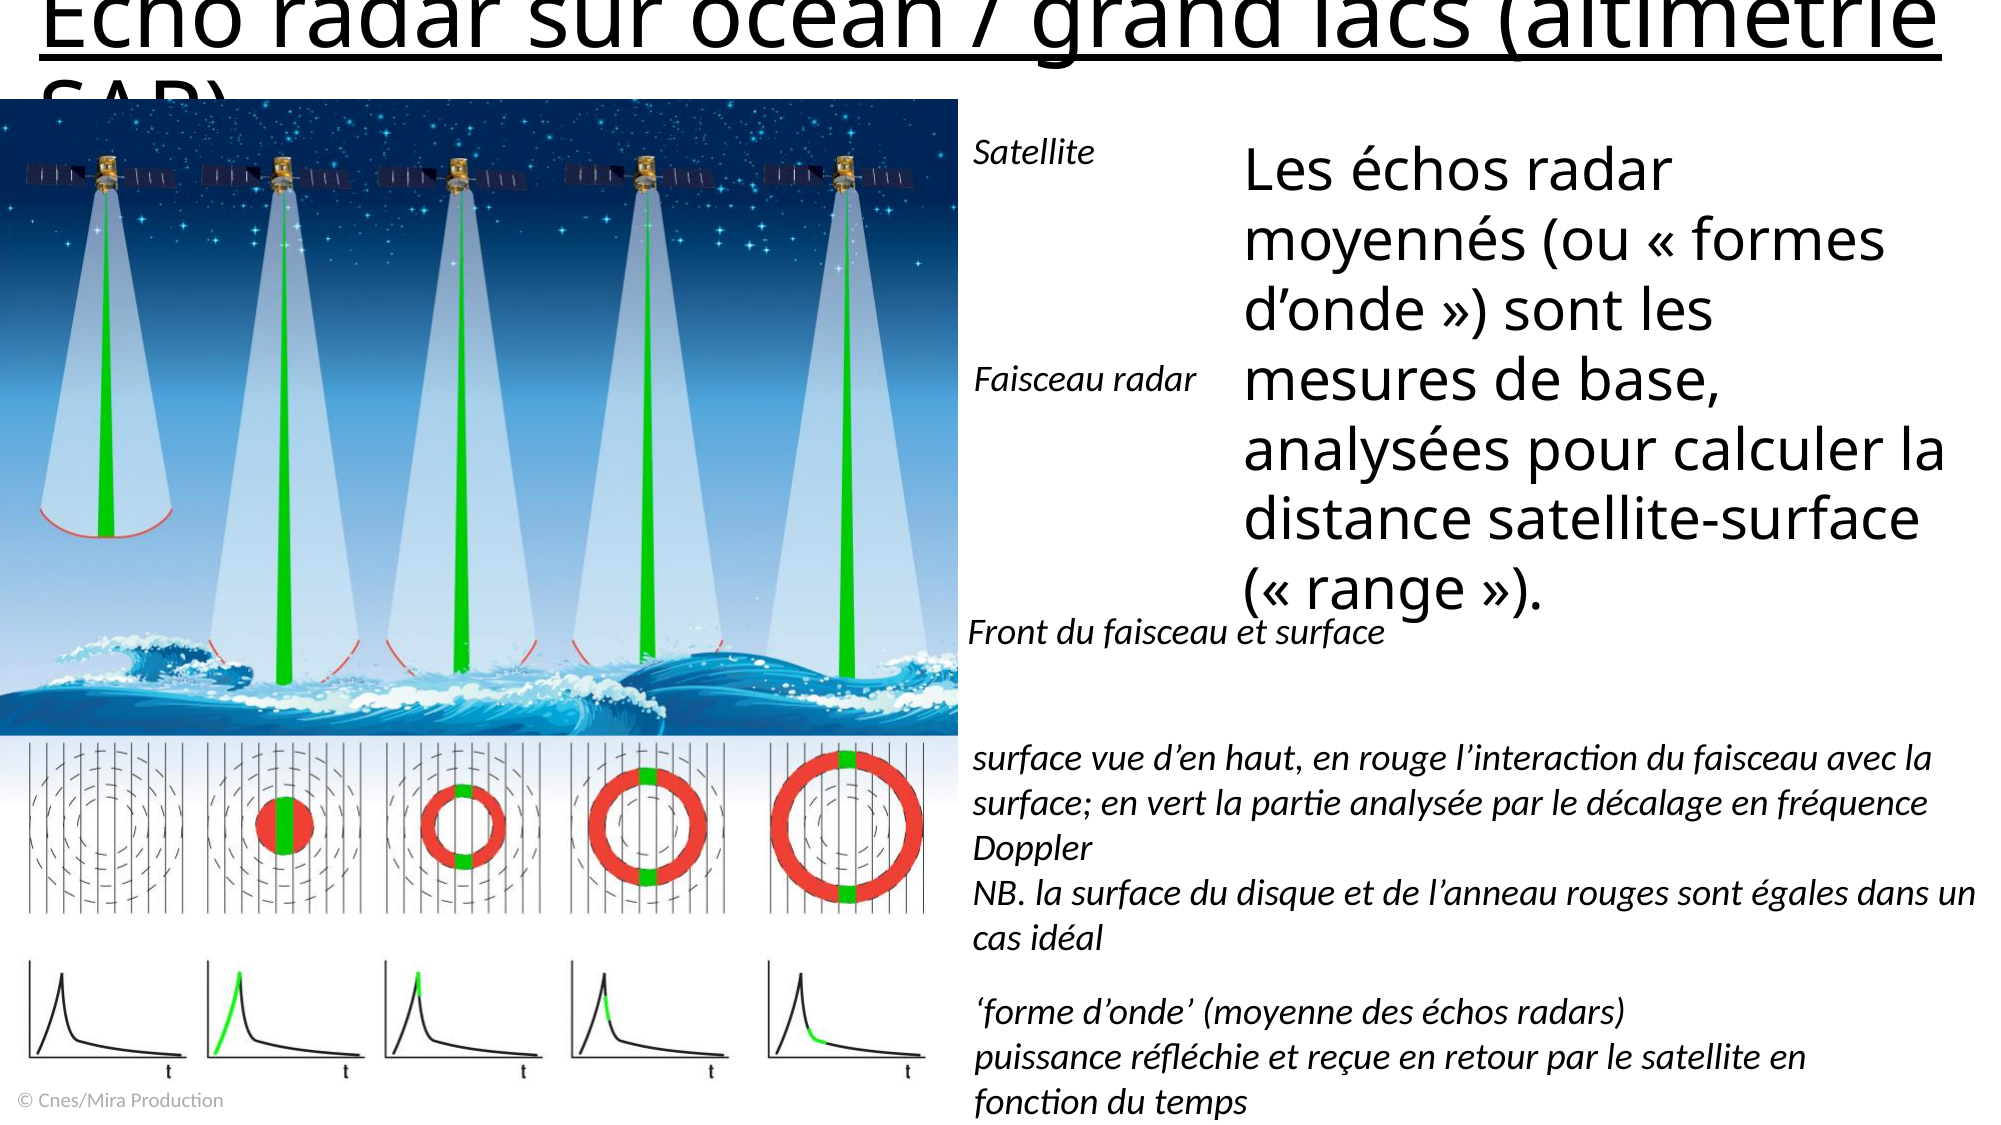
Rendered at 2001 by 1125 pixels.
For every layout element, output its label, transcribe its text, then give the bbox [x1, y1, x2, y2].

text_box Faisceau radar [959, 346, 1199, 406]
title Écho radar sur océan / grand lacs (altimétrie SAR) [23, 22, 1979, 112]
text_box surface vue d’en haut, en rouge l’interaction du faisceau avec la surface; en vert la partie analysée par le décalage en fréquence Doppler NB. la surface du disque et de l’anneau rouges sont égales dans un cas idéal [958, 725, 1199, 966]
text_box Front du faisceau et surface [958, 599, 1199, 659]
picture [0, 99, 958, 1120]
text_box ‘forme d’onde’ (moyenne des échos radars) puissance réfléchie et reçue en retour par le satellite en fonction du temps [959, 979, 1922, 1125]
text_box surface vue d’en haut, en rouge l’interaction du faisceau avec la surface; en vert la partie analysée par le décalage en fréquence Doppler NB. la surface du disque et de l’anneau rouges sont égales dans un cas idéal [1969, 725, 2000, 966]
text_box Satellite [958, 120, 1111, 180]
text_box Les échos radar moyennés (ou « formes d’onde ») sont les mesures de base, analysées pour calculer la distance satellite-surface (« range »). [1199, 124, 1969, 1005]
